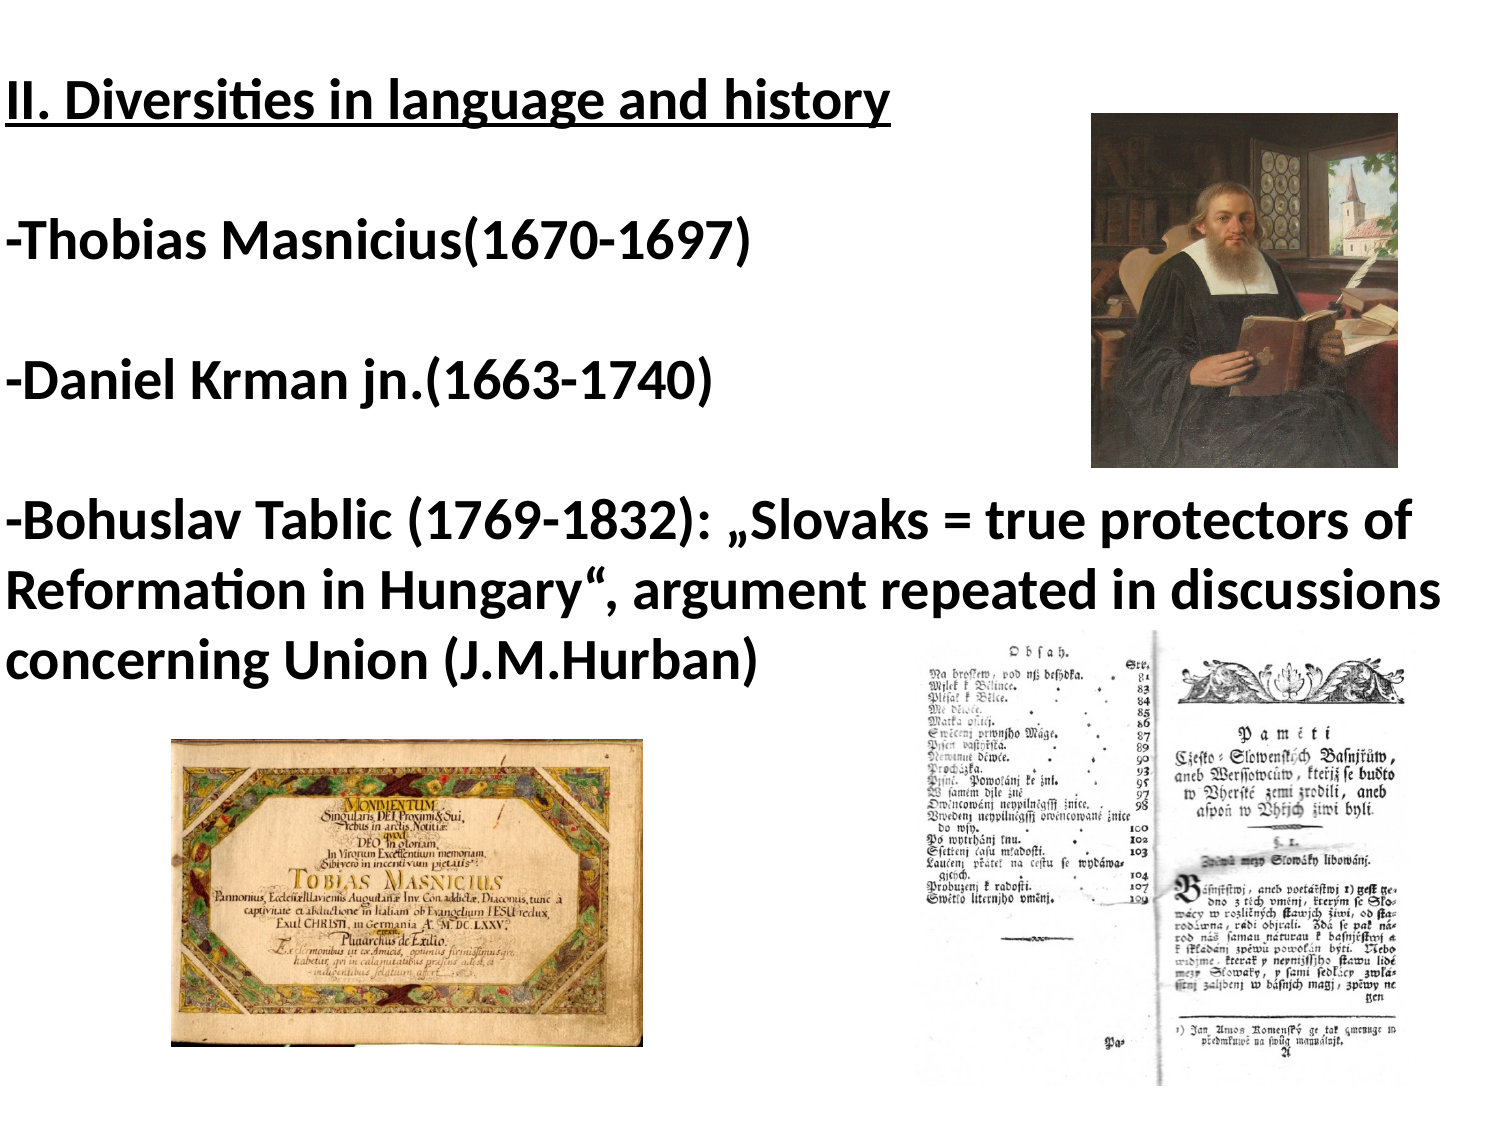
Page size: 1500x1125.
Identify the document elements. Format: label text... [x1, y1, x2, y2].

picture [915, 630, 1416, 1086]
picture [1091, 113, 1399, 469]
picture [170, 739, 643, 1047]
text_box II. Diversities in language and history -Thobias Masnicius(1670-1697) -Daniel Krman jn.(1663-1740) -Bohuslav Tablic (1769-1832): „Slovaks = true protectors of Reformation in Hungary“, argument repeated in discussions concerning Union (J.M.Hurban) [0, 0, 1480, 839]
